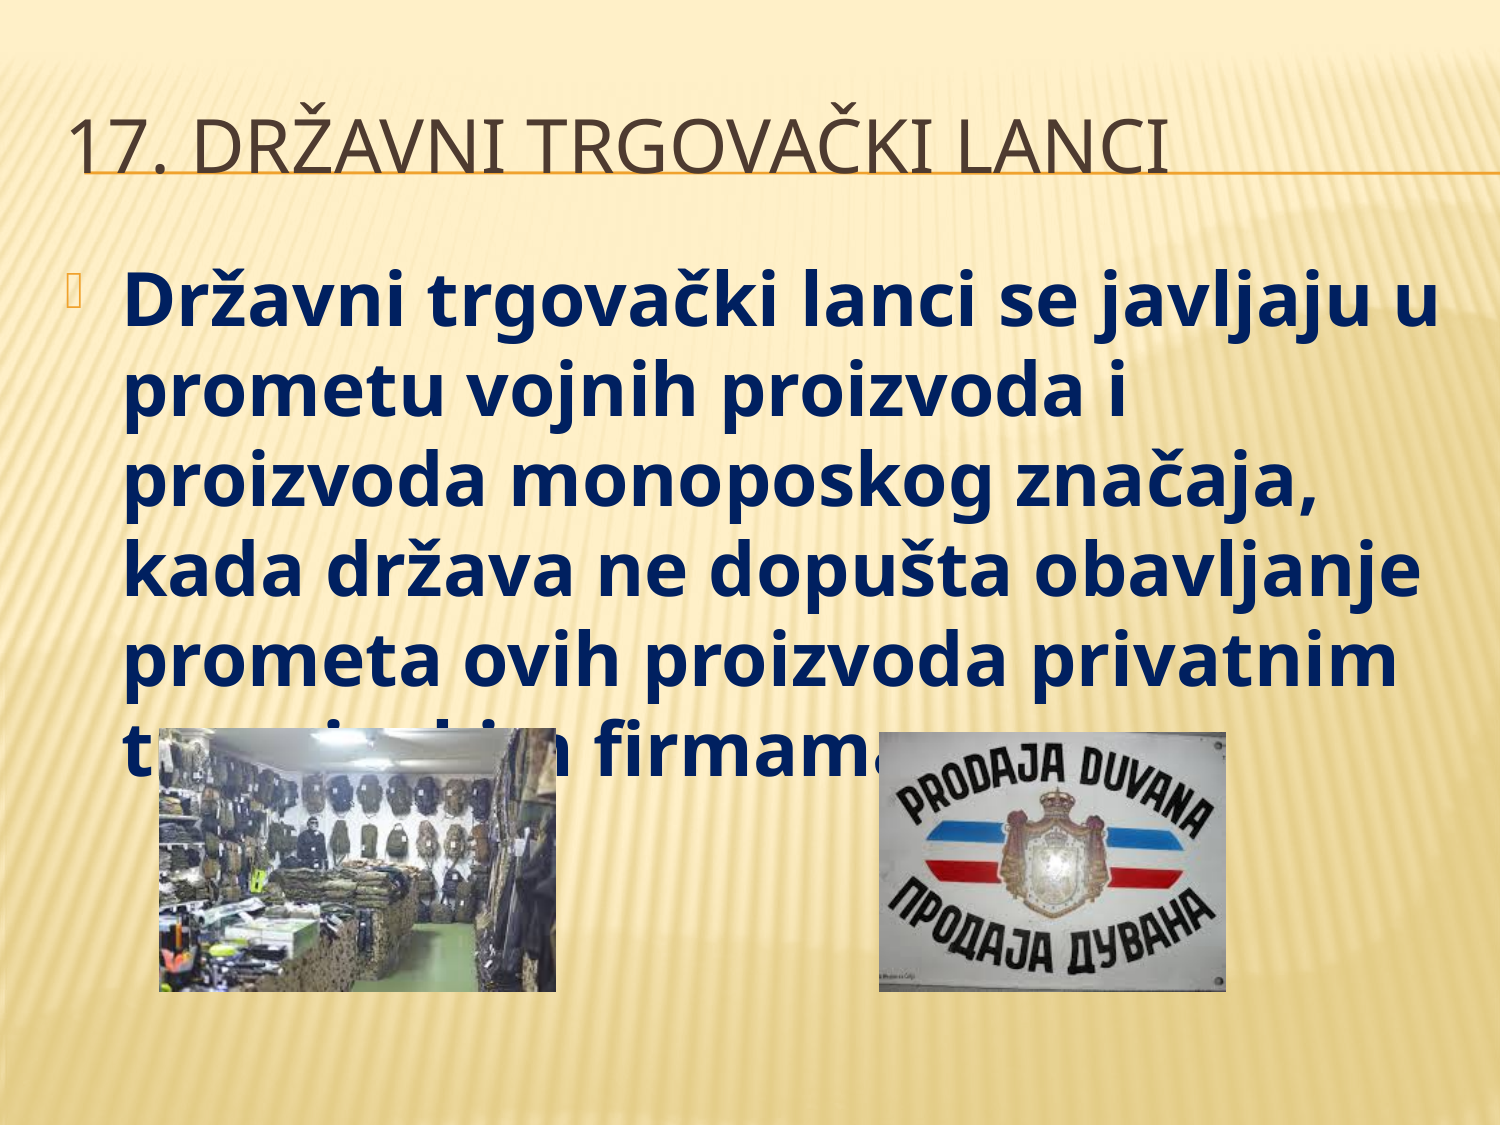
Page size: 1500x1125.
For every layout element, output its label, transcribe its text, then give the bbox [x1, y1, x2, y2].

picture [879, 732, 1226, 992]
picture [159, 728, 556, 992]
list Državni trgovački lanci se javljaju u prometu vojnih proizvoda i proizvoda monoposkog značaja, kada država ne dopušta obavljanje prometa ovih proizvoda privatnim trgovinskim firmama [49, 243, 1476, 998]
title 17. Državni trgovački lanci [50, 75, 1475, 213]
